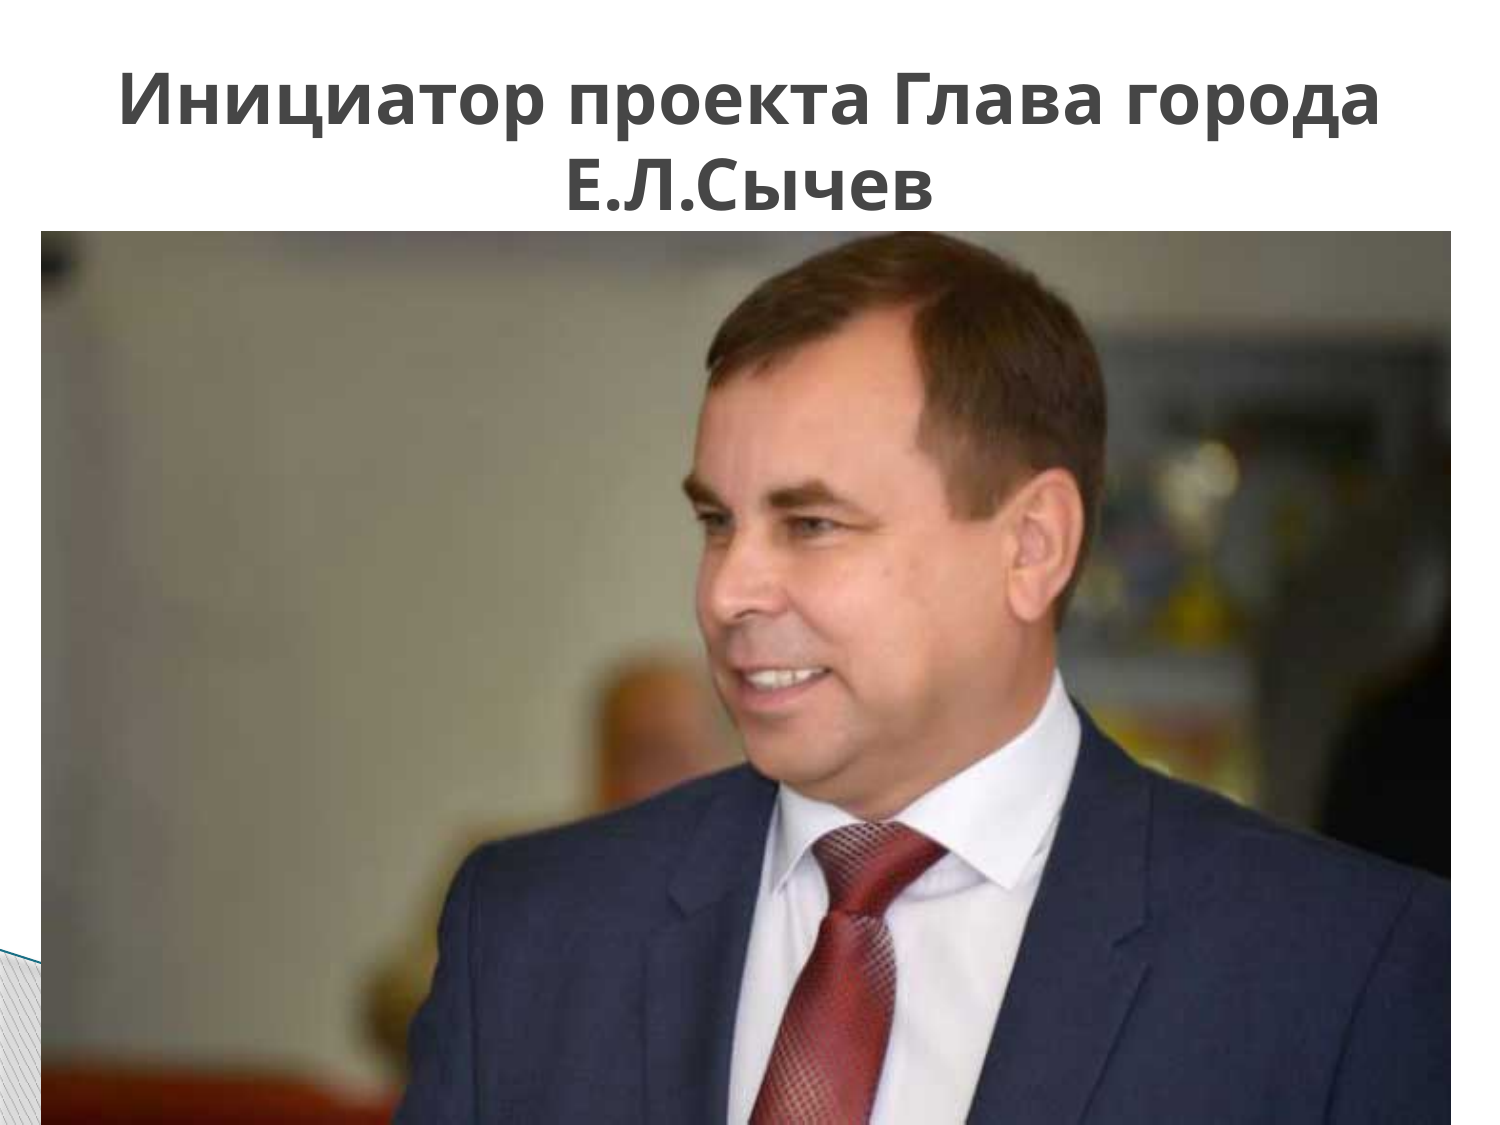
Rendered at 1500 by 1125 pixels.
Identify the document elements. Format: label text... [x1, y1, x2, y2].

title Инициатор проекта Глава города Е.Л.Сычев [75, 45, 1425, 230]
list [40, 231, 1451, 1125]
